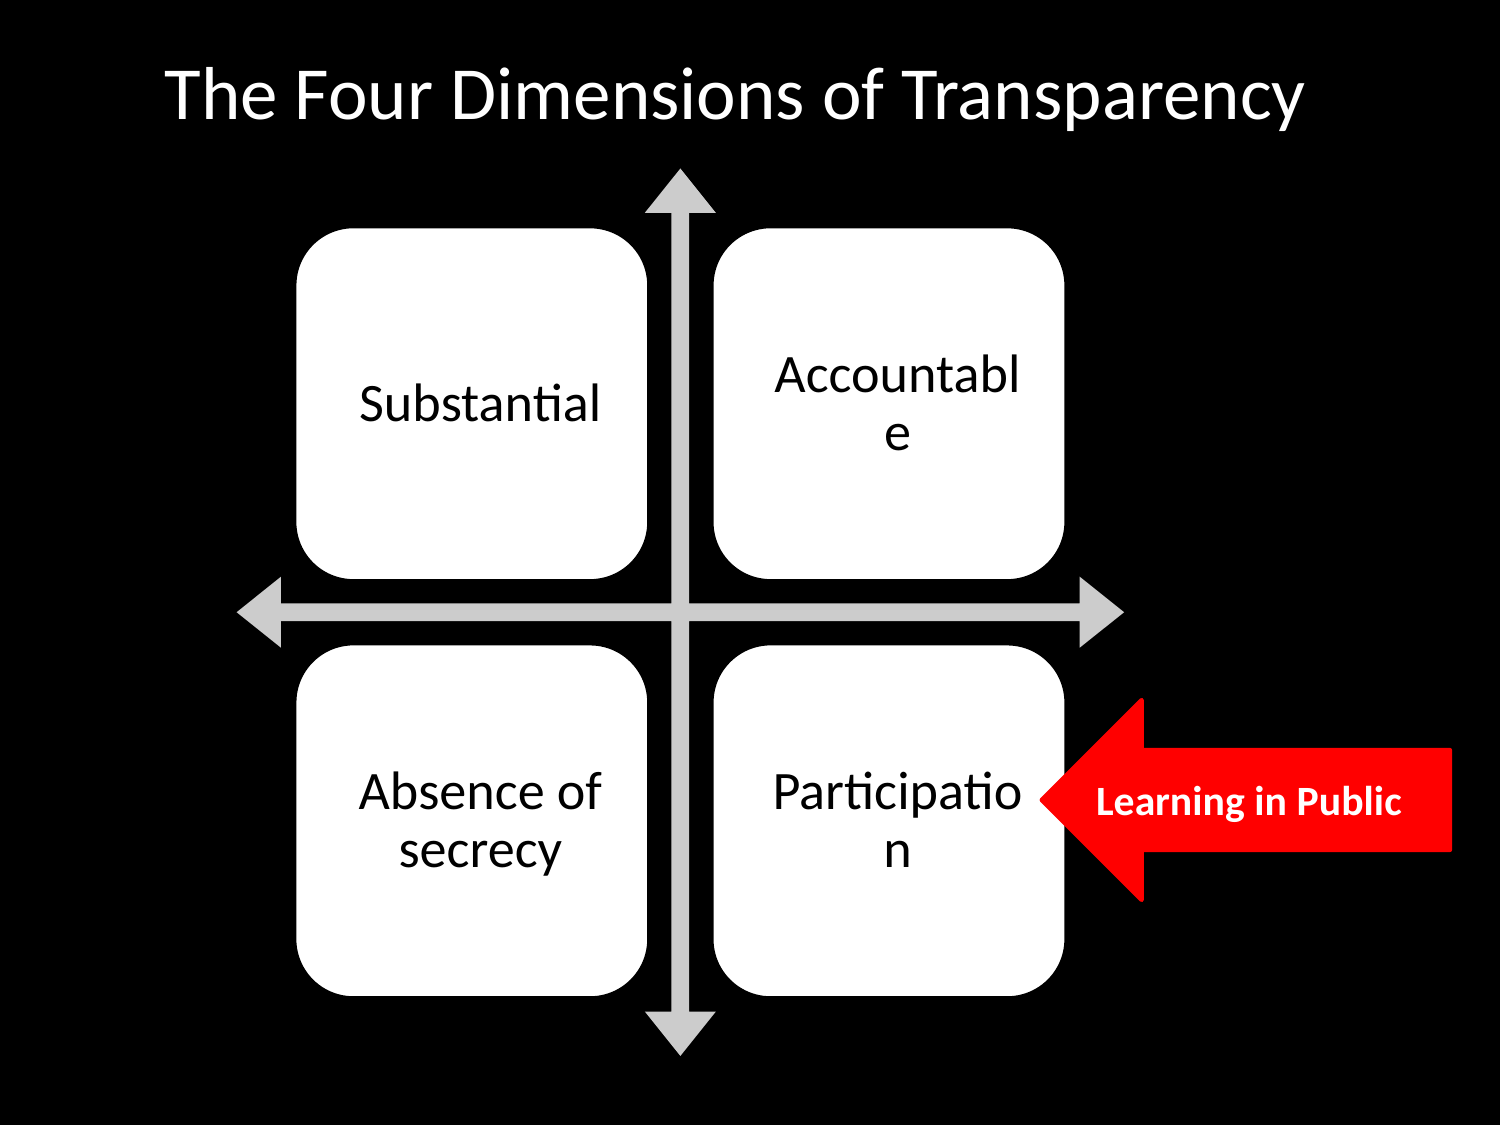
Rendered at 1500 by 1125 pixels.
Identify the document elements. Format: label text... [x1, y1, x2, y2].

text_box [105, 168, 1256, 1057]
text_box The Four Dimensions of Transparency [149, 37, 1425, 143]
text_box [1041, 699, 1476, 901]
